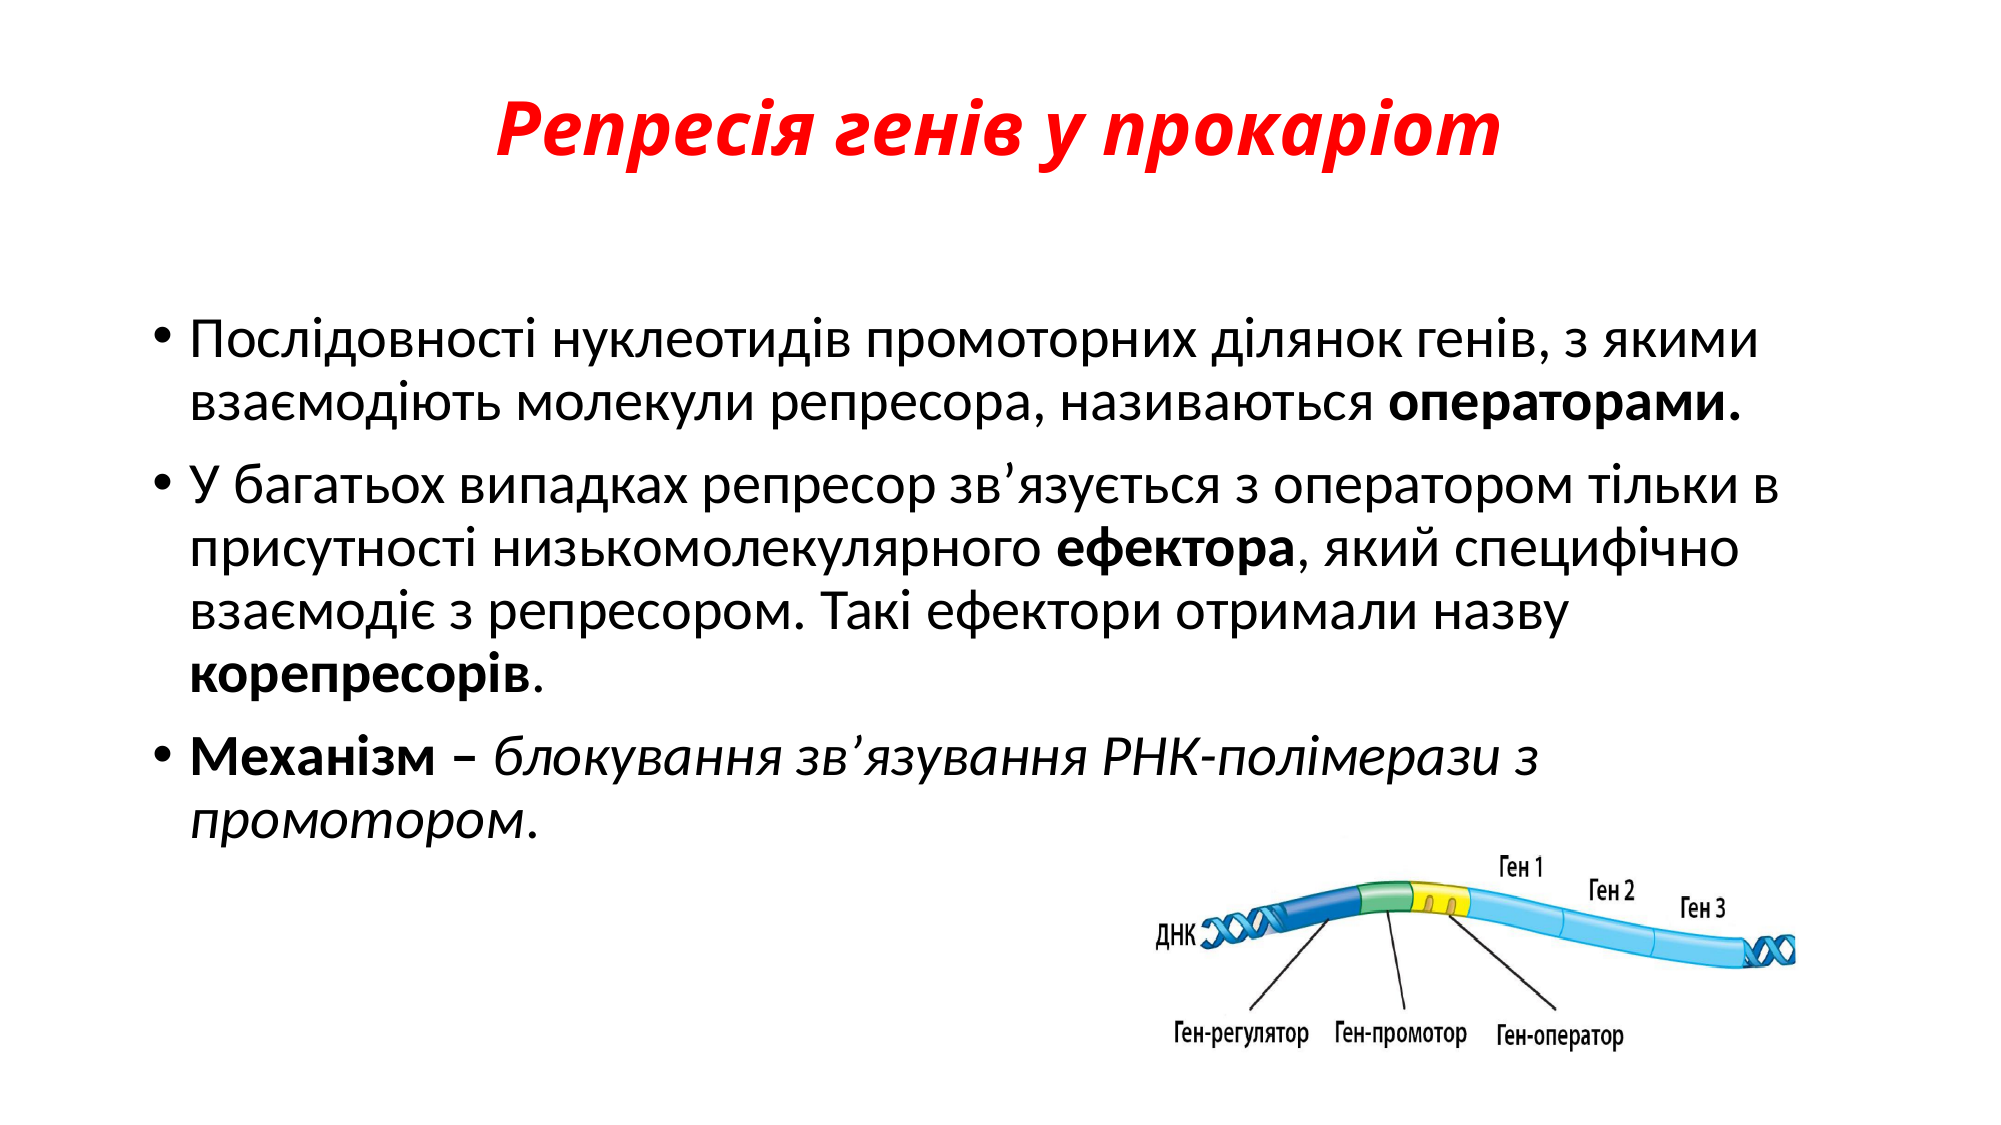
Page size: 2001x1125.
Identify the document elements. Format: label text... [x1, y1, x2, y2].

title Репресія генів у прокаріот [137, 59, 1863, 202]
picture [1130, 835, 1803, 1075]
list Послідовності нуклеотидів промоторних ділянок генів, з якими взаємодіють молекули репресора, називаються операторами. У багатьох випадках репресор зв’язується з оператором тільки в присутності низькомолекулярного ефектора, який специфічно взаємодіє з репресором. Такі ефектори отримали назву корепресорів. Механізм – блокування зв’язування РНК-полімерази з промотором. [137, 299, 1863, 1014]
